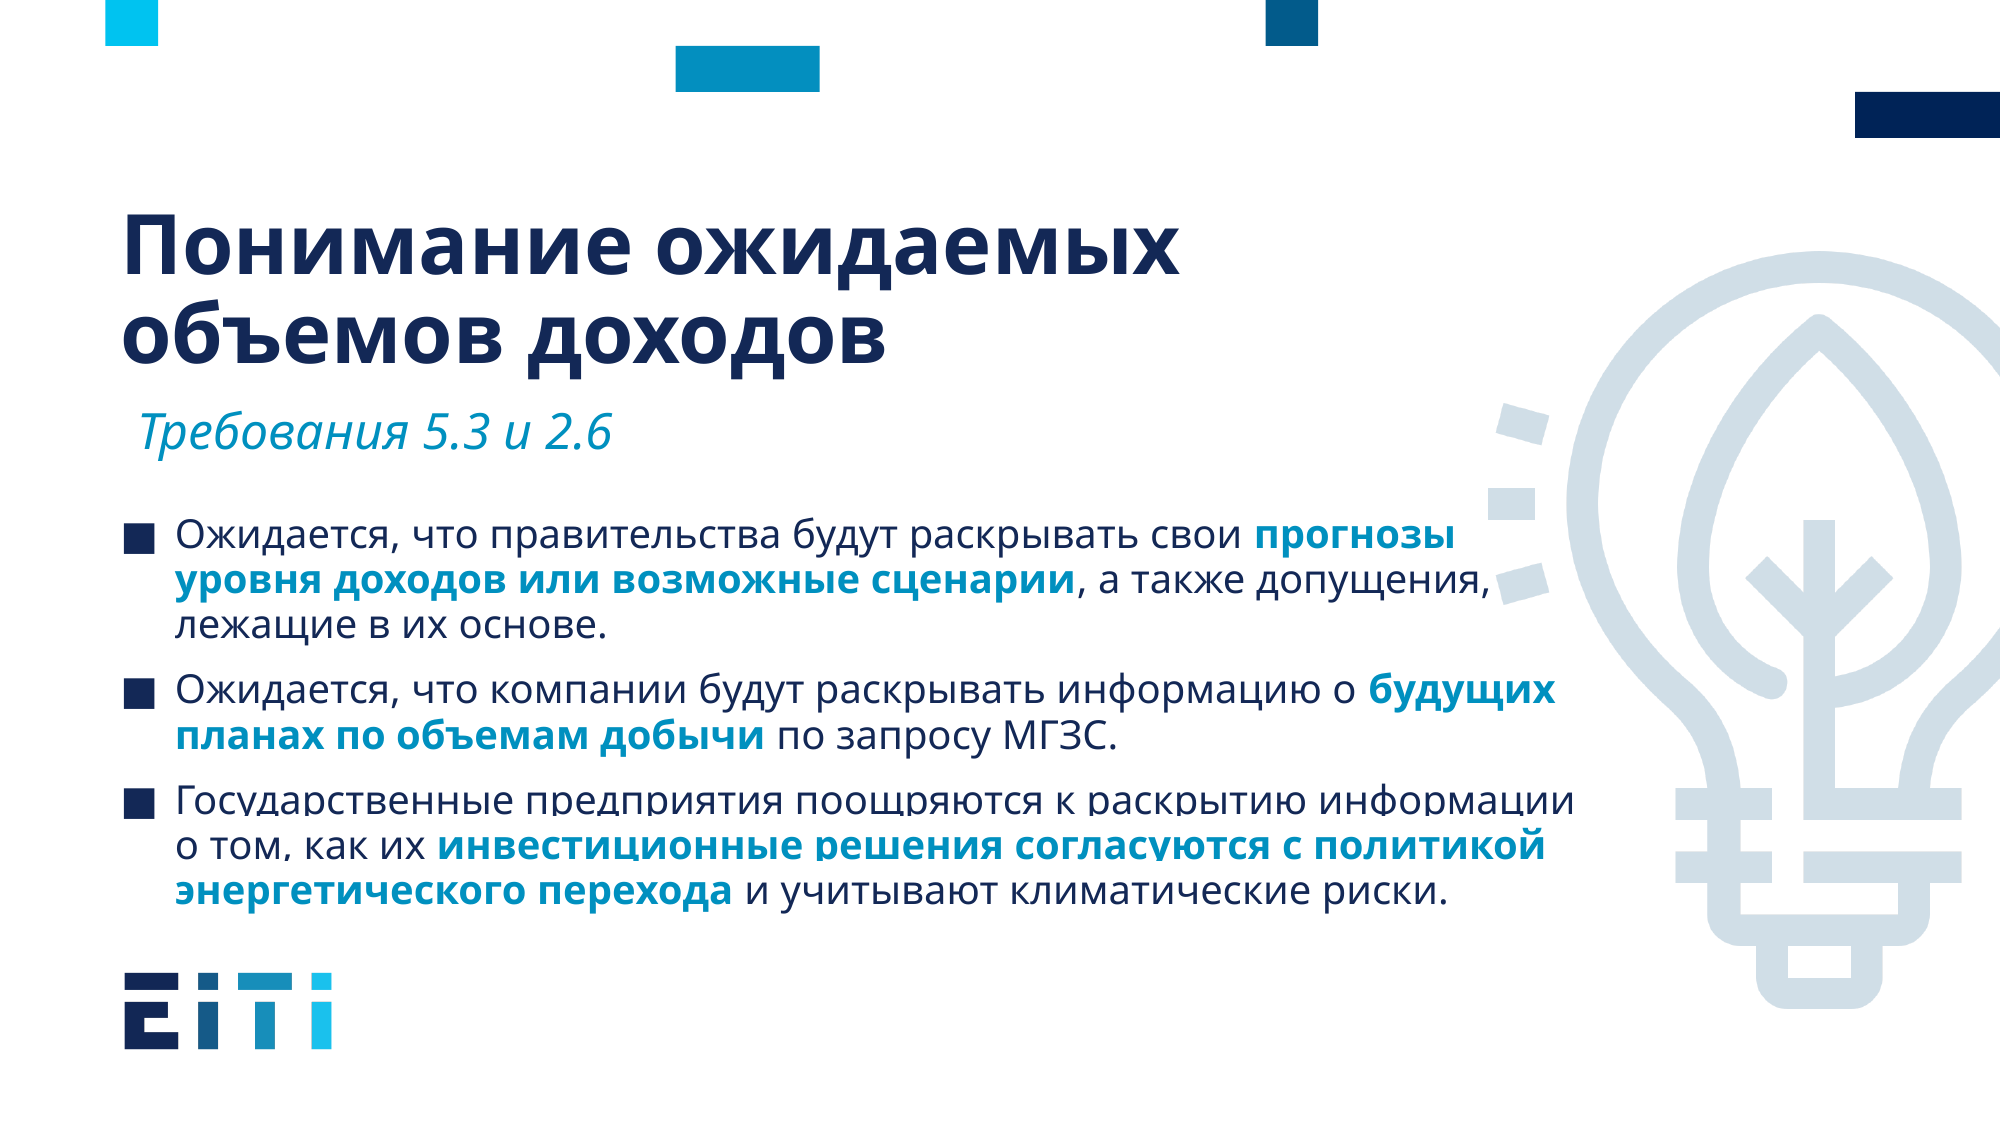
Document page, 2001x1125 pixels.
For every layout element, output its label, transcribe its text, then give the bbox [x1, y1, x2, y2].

text_box Требования 5.3 и 2.6 [122, 392, 1300, 467]
picture [105, 965, 351, 1067]
picture [1439, 251, 2000, 1009]
title Понимание ожидаемых объемов доходов [105, 196, 1392, 393]
list Ожидается, что правительства будут раскрывать свои прогнозы уровня доходов или возможные сценарии, а также допущения, лежащие в их основе. Ожидается, что компании будут раскрывать информацию о будущих планах по объемам добычи по запросу МГЗС. Государственные предприятия поощряются к раскрытию информации о том, как их инвестиционные решения согласуются с политикой энергетического перехода и учитывают климатические риски. [105, 505, 1439, 965]
